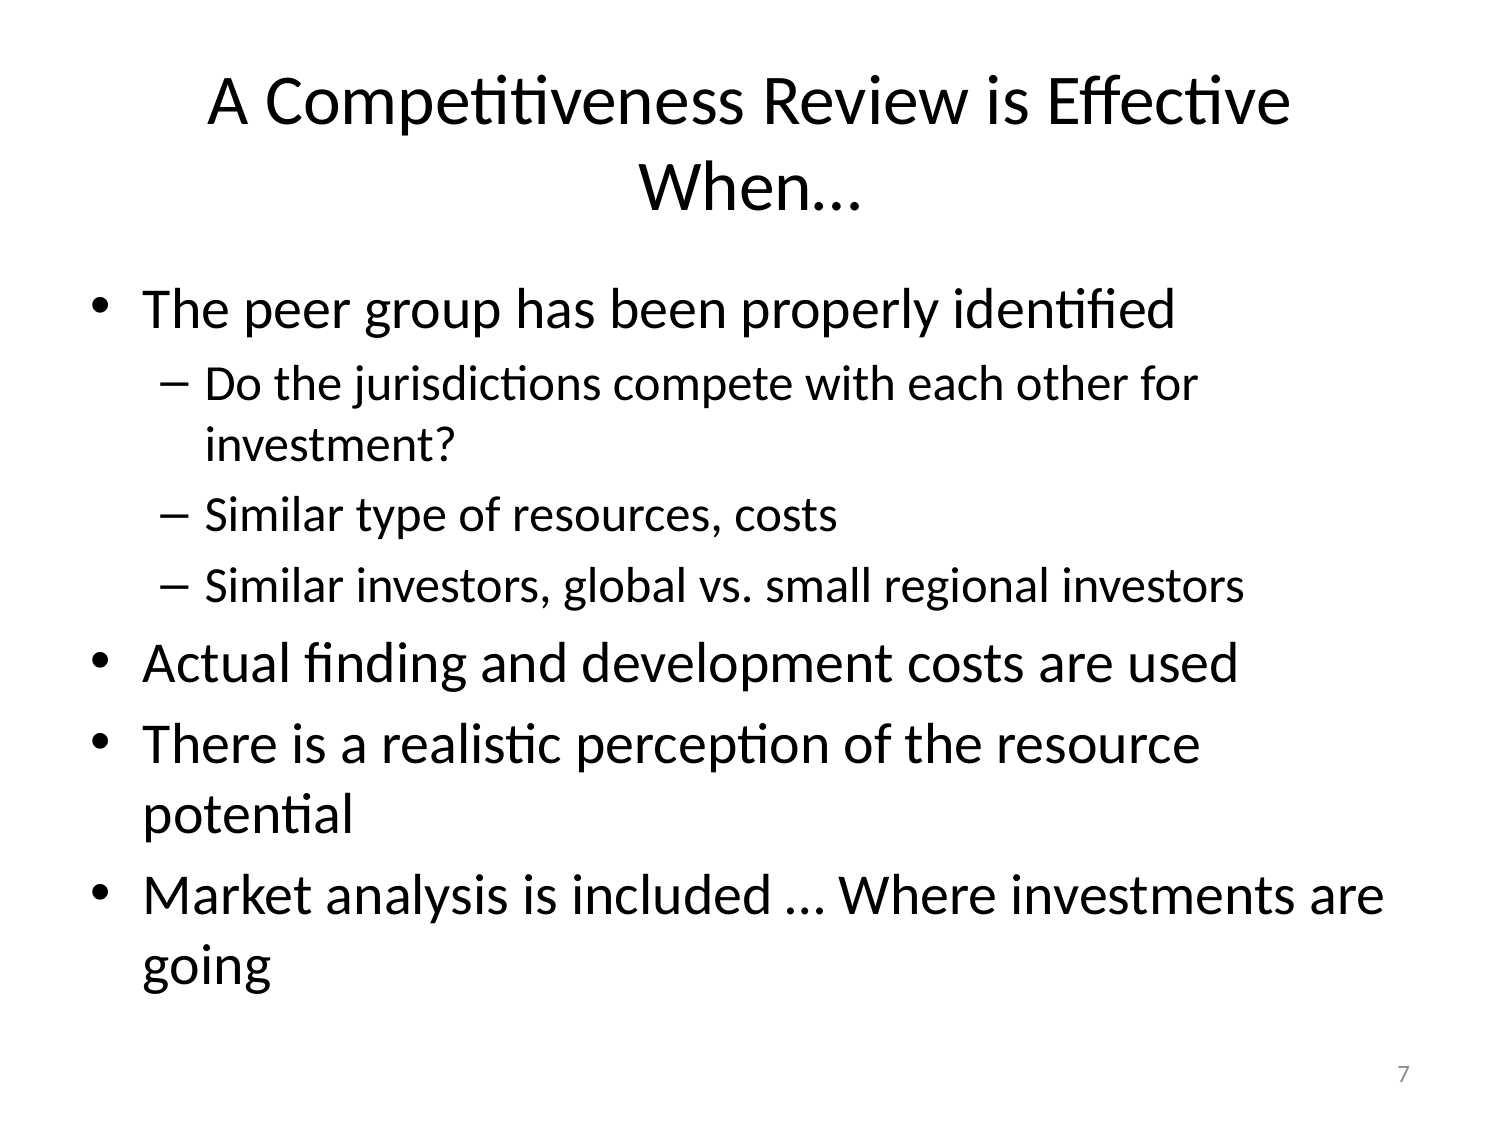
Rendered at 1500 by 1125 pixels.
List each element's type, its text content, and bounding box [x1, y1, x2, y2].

title A Competitiveness Review is Effective When… [75, 45, 1425, 233]
slide_number 7 [1074, 1042, 1425, 1103]
list The peer group has been properly identified Do the jurisdictions compete with each other for investment? Similar type of resources, costs Similar investors, global vs. small regional investors Actual finding and development costs are used There is a realistic perception of the resource potential Market analysis is included … Where investments are going [75, 262, 1425, 1005]
